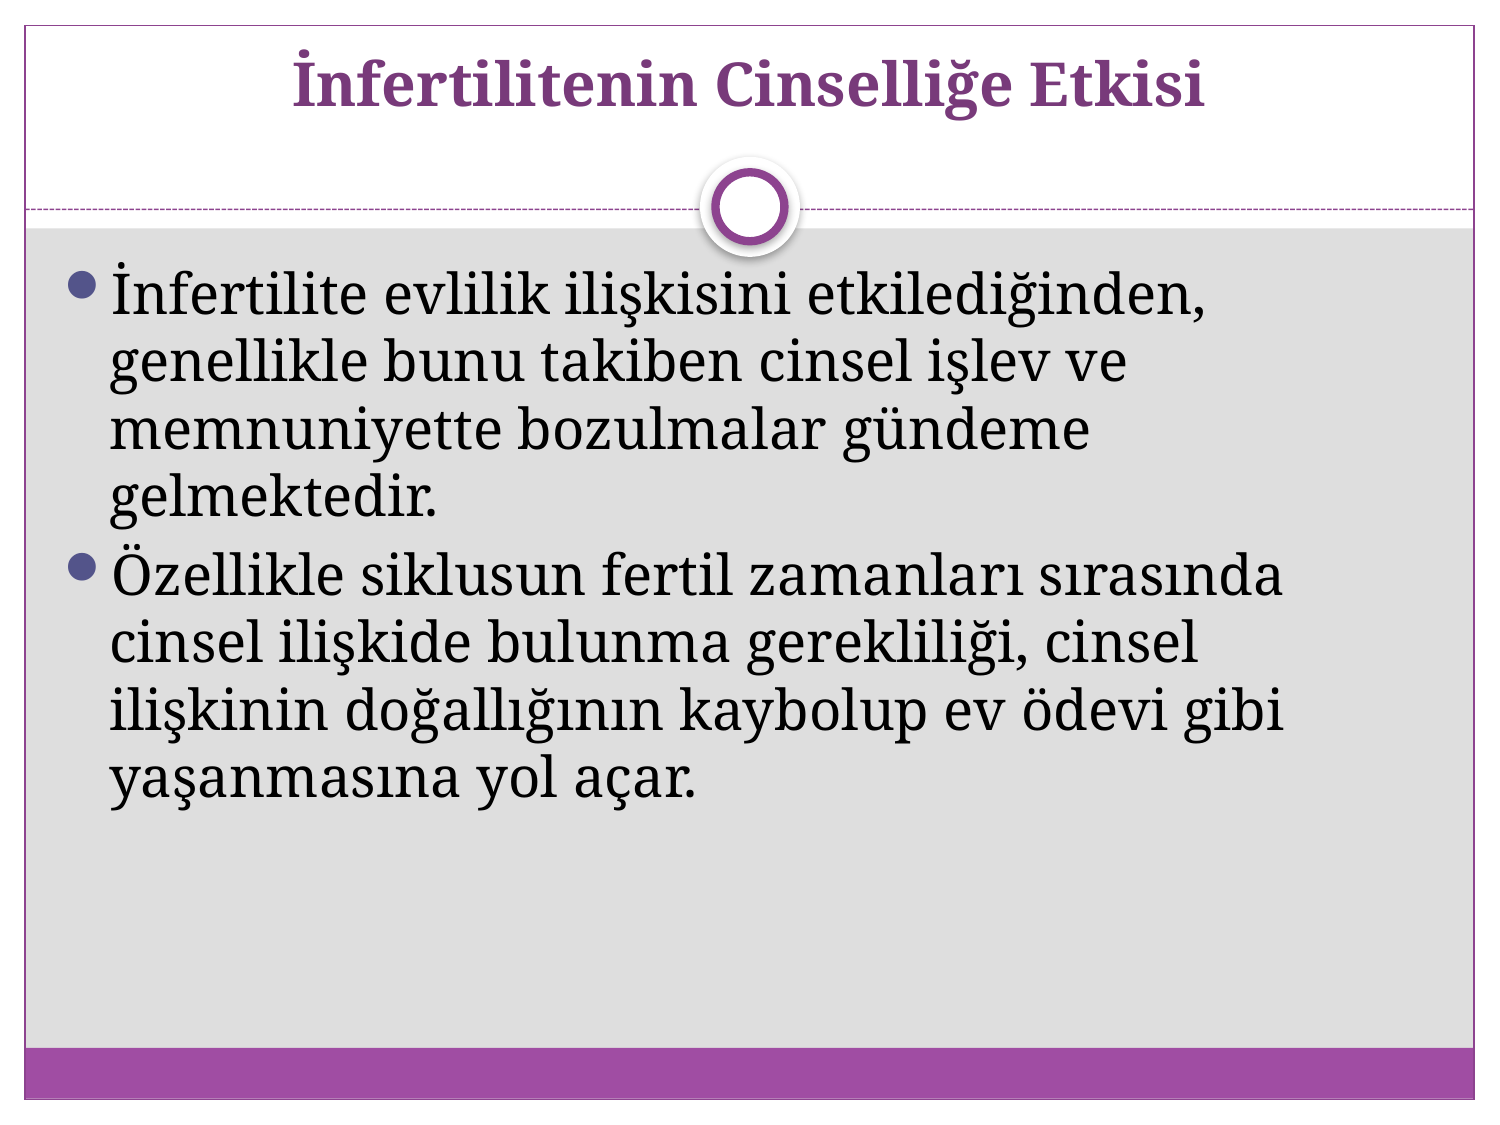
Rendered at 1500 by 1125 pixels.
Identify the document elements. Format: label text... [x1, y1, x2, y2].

title İnfertilitenin Cinselliğe Etkisi [49, 37, 1450, 162]
list İnfertilite evlilik ilişkisini etkilediğinden, genellikle bunu takiben cinsel işlev ve memnuniyette bozulmalar gündeme gelmektedir. Özellikle siklusun fertil zamanları sırasında cinsel ilişkide bulunma gerekliliği, cinsel ilişkinin doğallığının kaybolup ev ödevi gibi yaşanmasına yol açar. [49, 250, 1445, 1001]
